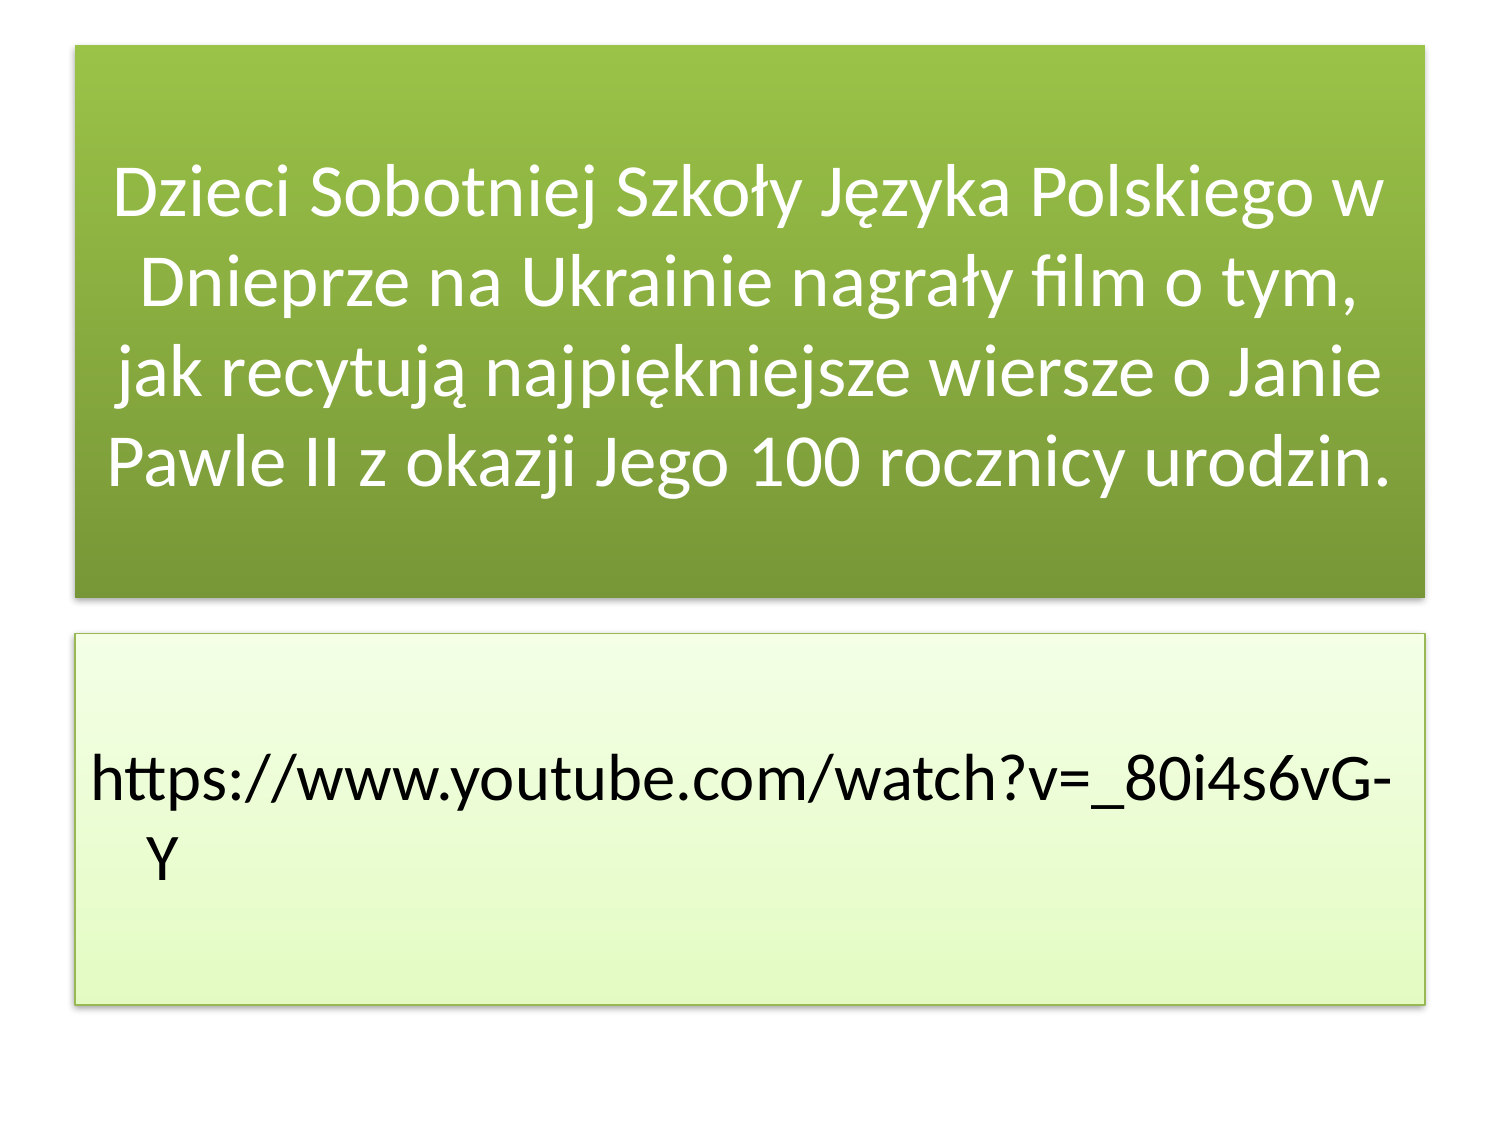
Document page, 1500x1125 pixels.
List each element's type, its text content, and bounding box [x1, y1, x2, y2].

title Dzieci Sobotniej Szkoły Języka Polskiego w Dnieprze na Ukrainie nagrały film o tym, jak recytują najpiękniejsze wiersze o Janie Pawle II z okazji Jego 100 rocznicy urodzin. [75, 45, 1425, 598]
list https://www.youtube.com/watch?v=_80i4s6vG-Y [74, 633, 1426, 1006]
